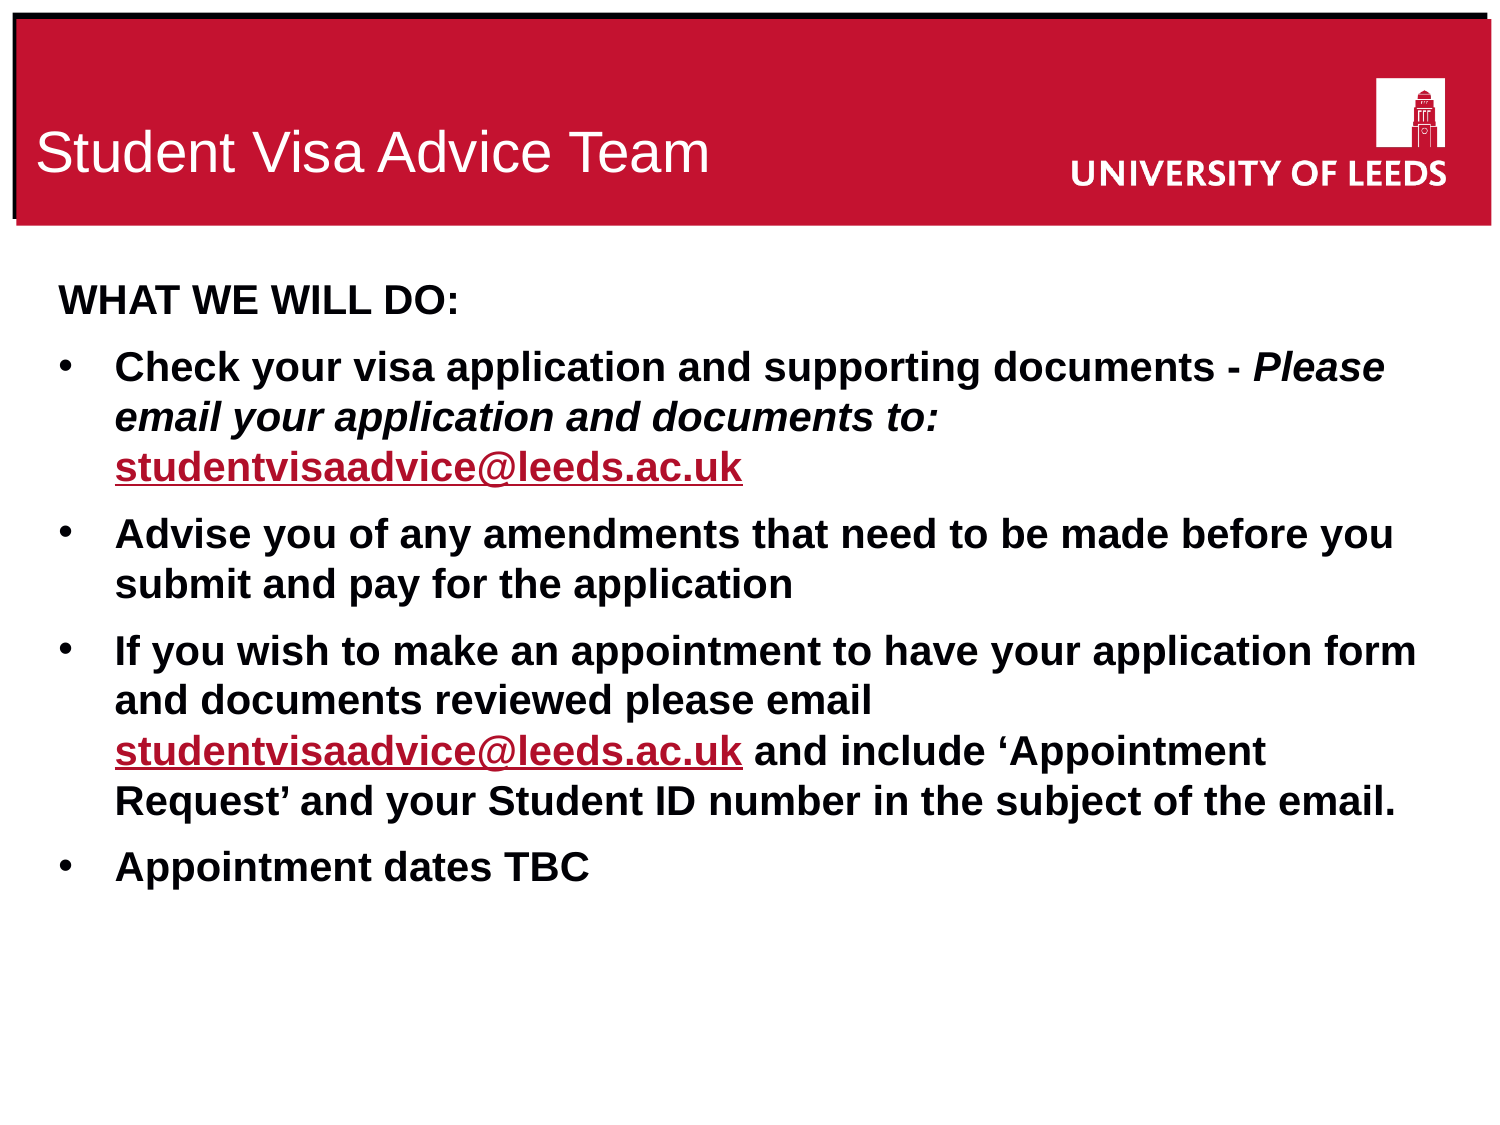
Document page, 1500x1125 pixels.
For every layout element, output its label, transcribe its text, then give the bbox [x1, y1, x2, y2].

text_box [16, 18, 1492, 226]
list WHAT WE WILL DO: Check your visa application and supporting documents - Please email your application and documents to: studentvisaadvice@leeds.ac.uk Advise you of any amendments that need to be made before you submit and pay for the application If you wish to make an appointment to have your application form and documents reviewed please email studentvisaadvice@leeds.ac.uk and include ‘Appointment Request’ and your Student ID number in the subject of the email. Appointment dates TBC [58, 273, 1442, 987]
